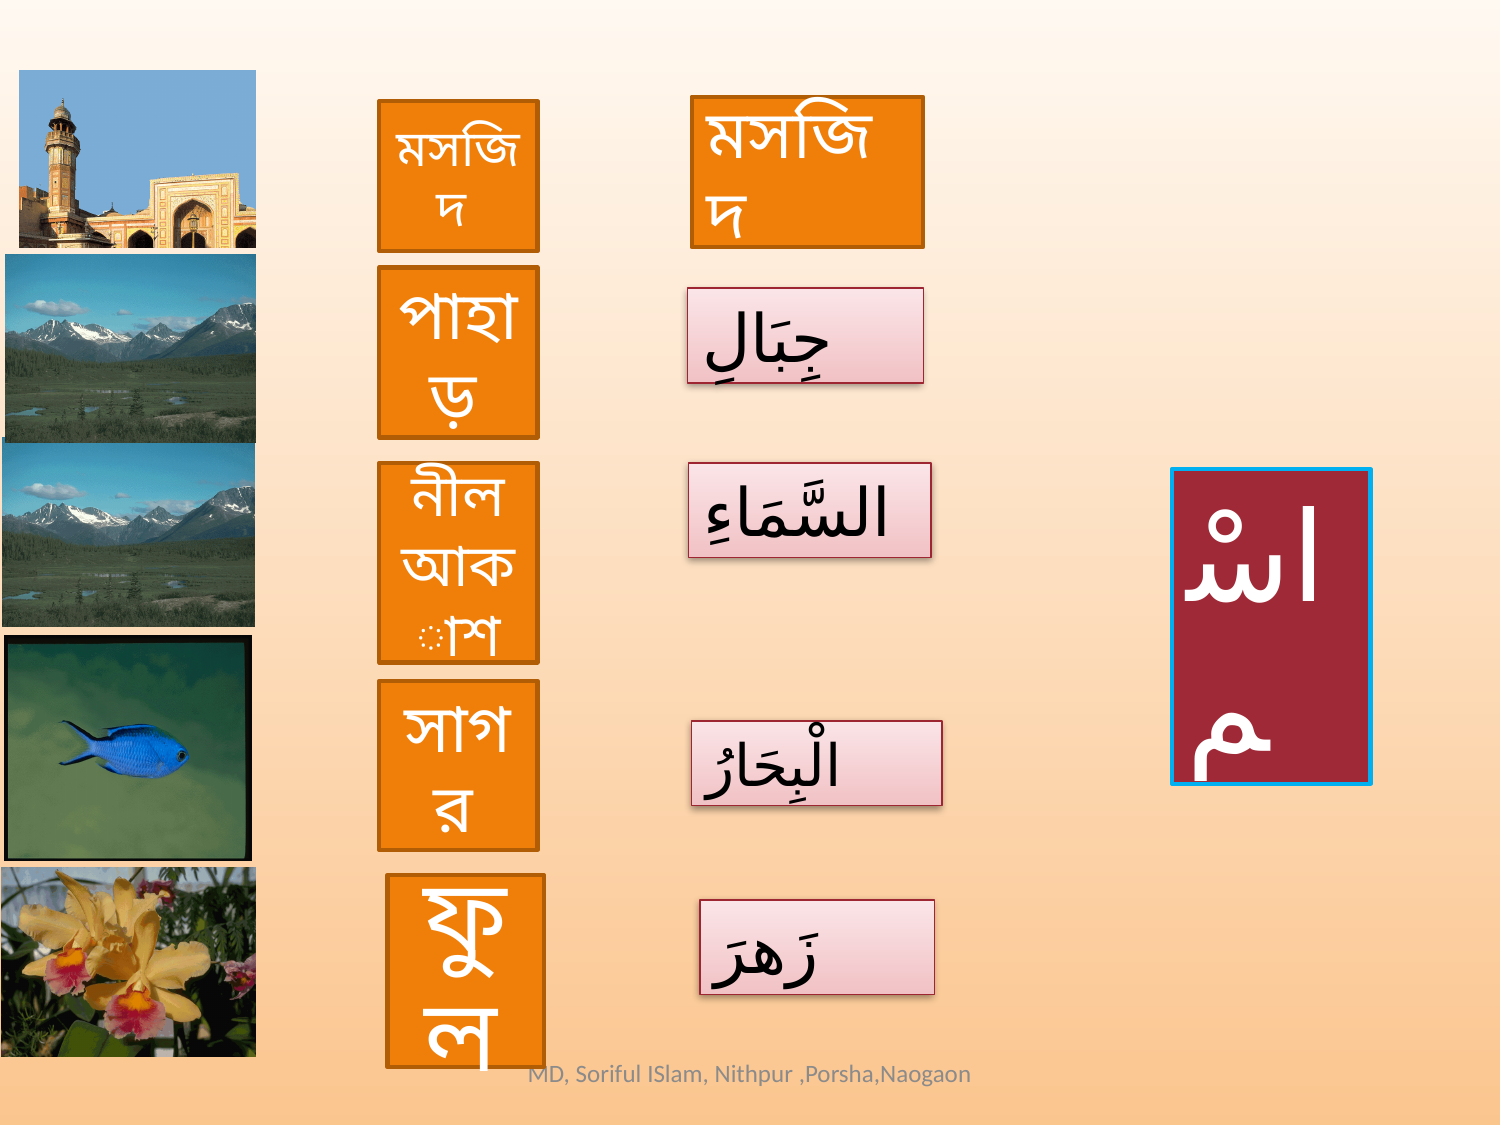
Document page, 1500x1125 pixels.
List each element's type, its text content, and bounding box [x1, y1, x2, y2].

text_box নীল আকাশ [377, 461, 540, 665]
picture [4, 635, 253, 862]
text_box جِبَالِ [687, 287, 924, 384]
text_box মসজিদ [377, 99, 540, 253]
footer MD, Soriful ISlam, Nithpur ,Porsha,Naogaon [512, 1042, 988, 1103]
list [1, 449, 255, 627]
text_box زَهرَ [699, 899, 935, 995]
picture [19, 70, 256, 248]
text_box সাগর [377, 679, 540, 852]
text_box মসজিদ [690, 95, 925, 249]
picture [4, 254, 256, 444]
text_box ফুল [385, 873, 546, 1069]
text_box পাহাড় [377, 265, 540, 440]
text_box اسْم [1170, 467, 1373, 786]
text_box الْبِحَارُ [691, 720, 943, 806]
picture [1, 866, 256, 1057]
text_box السَّمَاءِ [688, 462, 932, 558]
